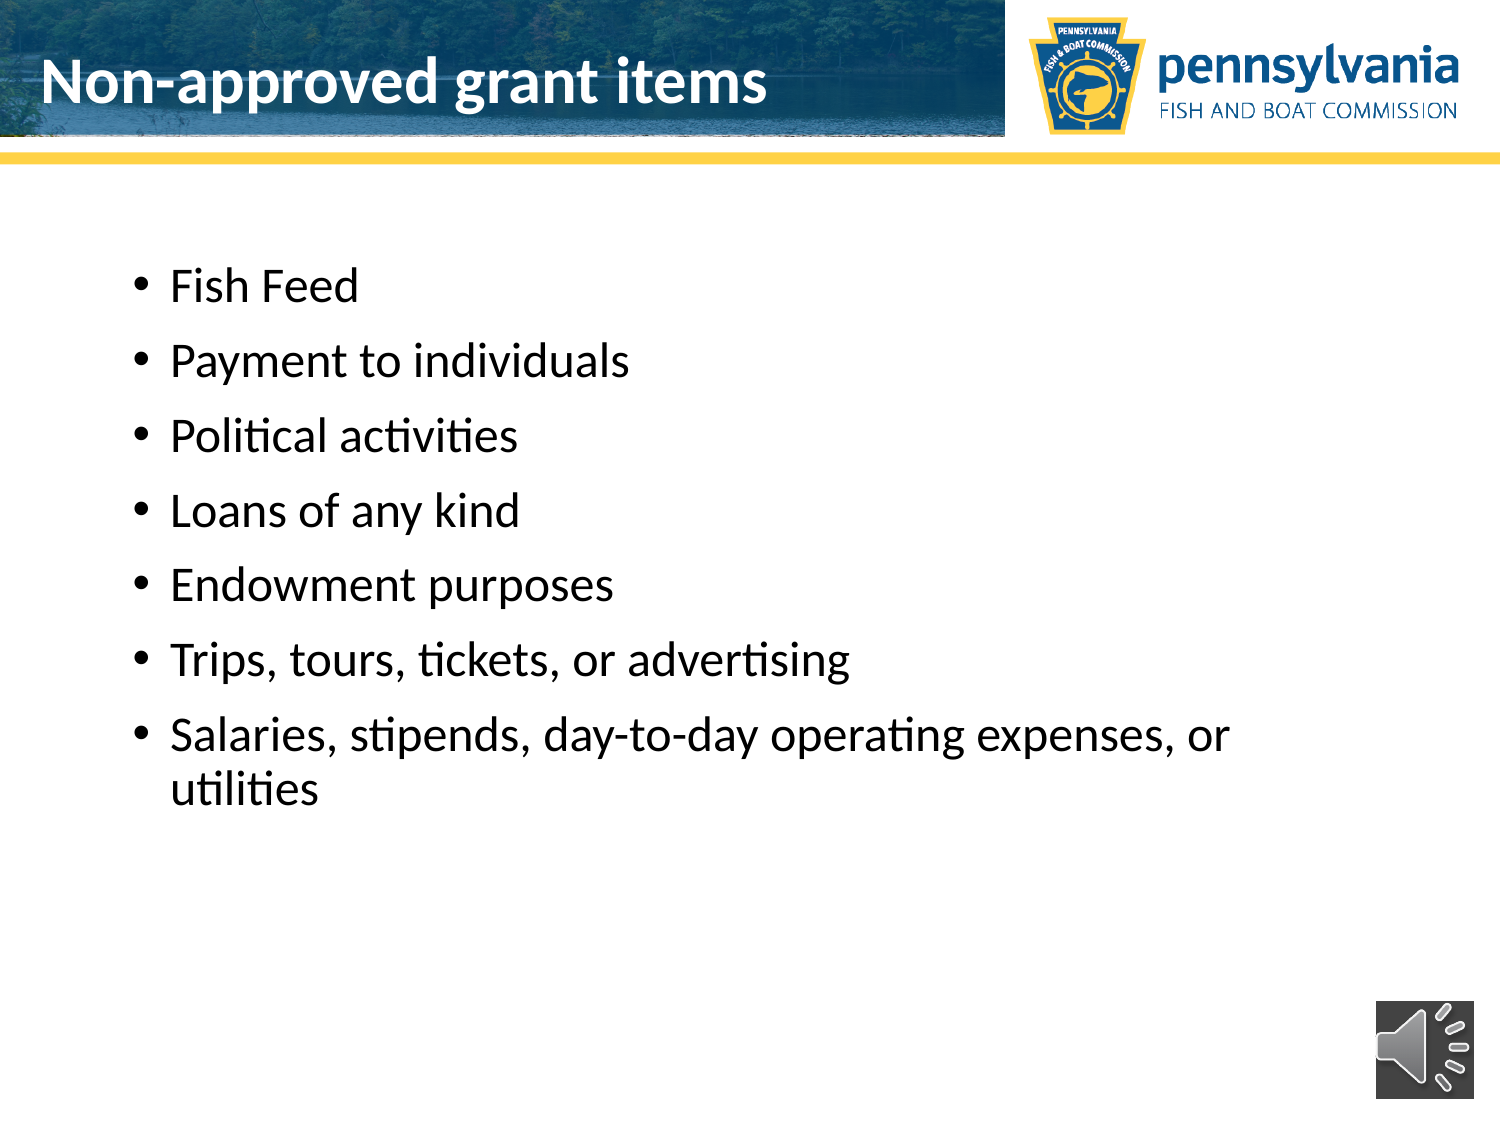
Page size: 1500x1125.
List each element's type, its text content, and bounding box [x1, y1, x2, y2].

list Fish Feed Payment to individuals Political activities Loans of any kind Endowment purposes Trips, tours, tickets, or advertising Salaries, stipends, day-to-day operating expenses, or utilities [117, 251, 1372, 1014]
picture [0, 0, 1005, 137]
picture [1374, 999, 1475, 1100]
title Non-approved grant items [25, 29, 928, 135]
picture [1028, 17, 1459, 135]
